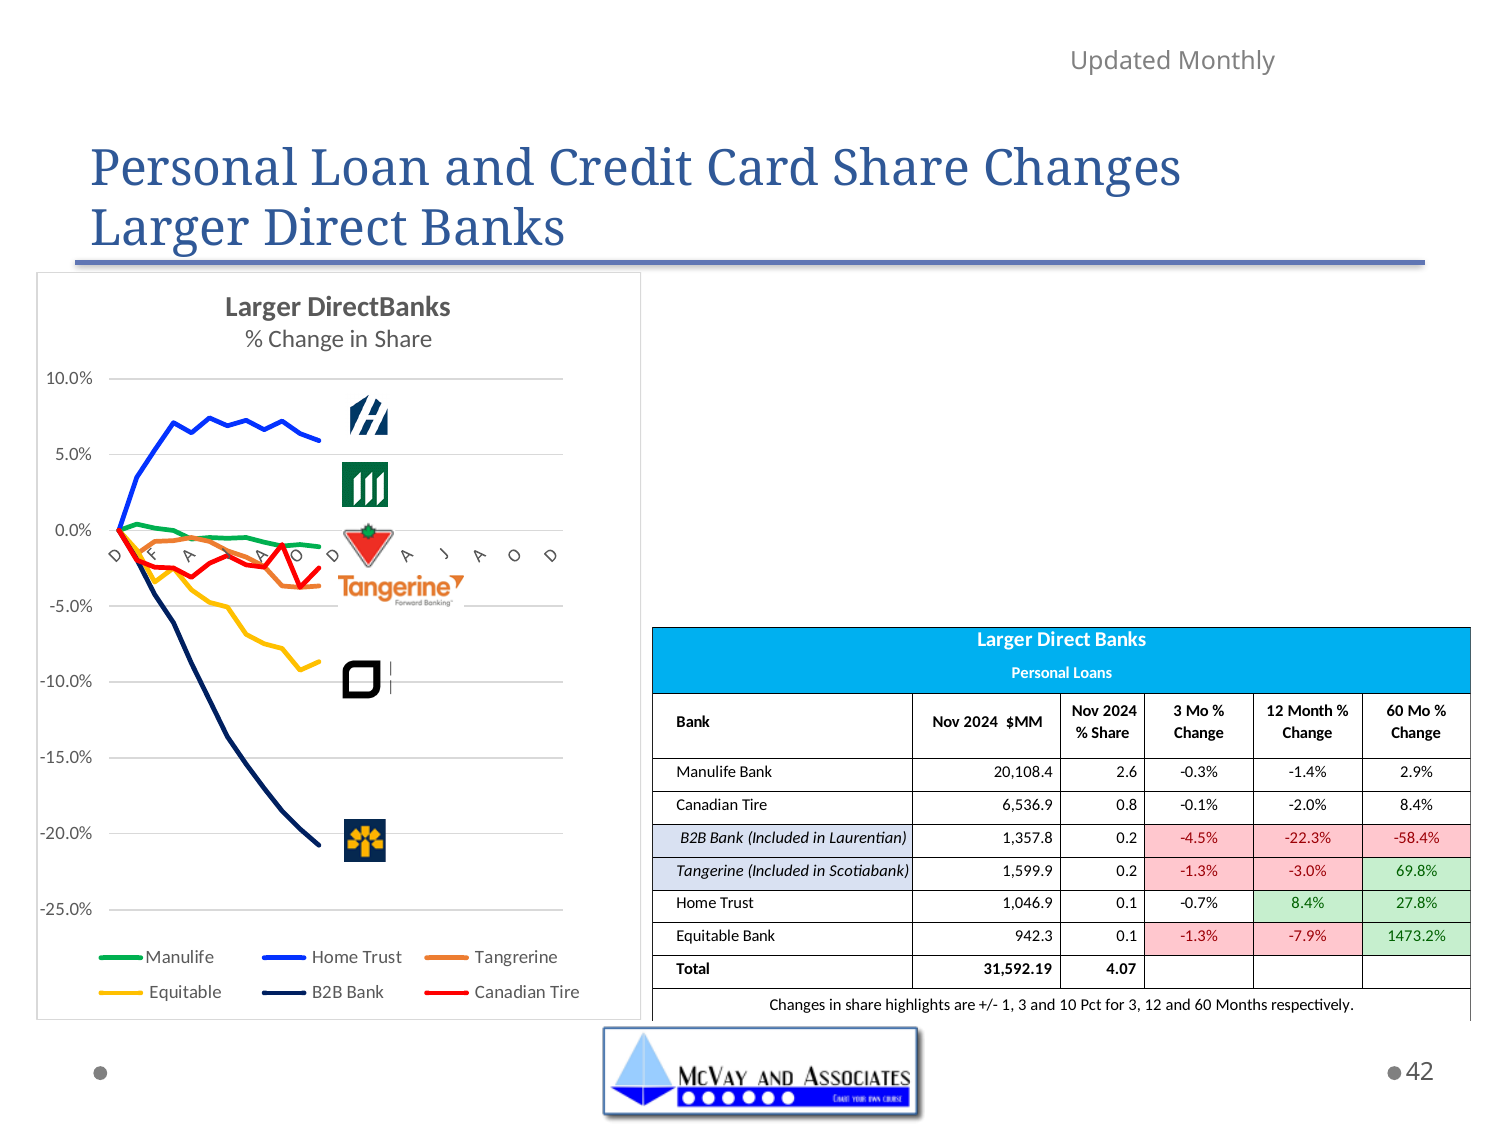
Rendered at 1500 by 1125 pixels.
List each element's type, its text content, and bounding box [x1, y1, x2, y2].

picture [341, 522, 402, 570]
text_box Updated Monthly [1055, 37, 1291, 83]
picture [341, 462, 388, 507]
slide_number 42 [1401, 1042, 1494, 1103]
picture [342, 659, 392, 701]
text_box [651, 626, 1472, 1022]
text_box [35, 271, 642, 1020]
title Personal Loan and Credit Card Share Changes Larger Direct Banks [75, 0, 1425, 263]
picture [343, 819, 386, 862]
picture [345, 393, 390, 438]
picture [338, 575, 465, 608]
